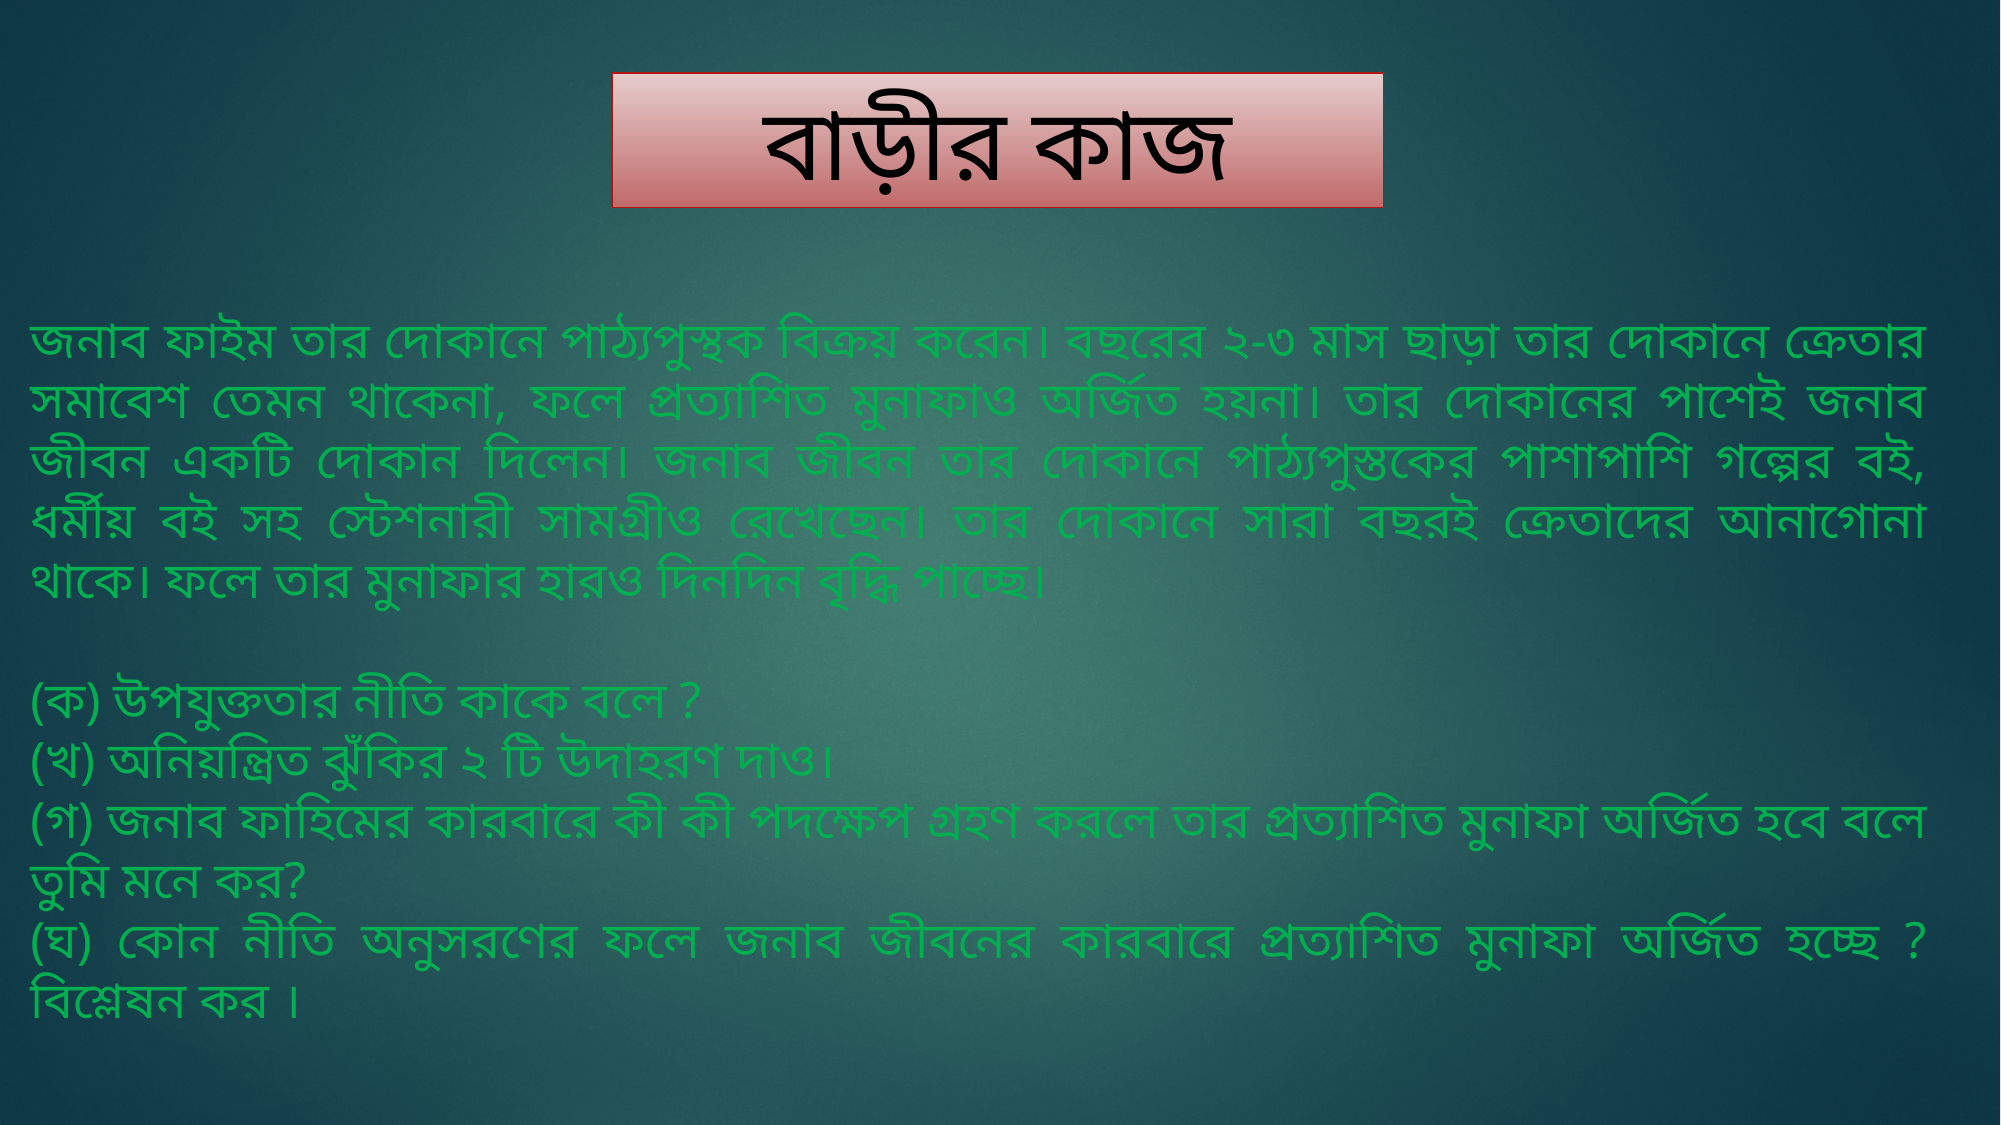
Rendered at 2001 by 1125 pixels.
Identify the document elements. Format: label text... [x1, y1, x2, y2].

text_box জনাব ফাইম তার দোকানে পাঠ্যপুস্থক বিক্রয় করেন। বছরের ২-৩ মাস ছাড়া তার দোকানে ক্রেতার সমাবেশ তেমন থাকেনা, ফলে প্রত্যাশিত মুনাফাও অর্জিত হয়না। তার দোকানের পাশেই জনাব জীবন একটি দোকান দিলেন। জনাব জীবন তার দোকানে পাঠ্যপুস্তকের পাশাপাশি গল্পের বই, ধর্মীয় বই সহ স্টেশনারী সামগ্রীও রেখেছেন। তার দোকানে সারা বছরই ক্রেতাদের আনাগোনা থাকে। ফলে তার মুনাফার হারও দিনদিন বৃদ্ধি পাচ্ছে। (ক) উপযুক্ততার নীতি কাকে বলে ? (খ) অনিয়ন্ত্রিত ঝুঁকির ২ টি উদাহরণ দাও। (গ) জনাব ফাহিমের কারবারে কী কী পদক্ষেপ গ্রহণ করলে তার প্রত্যাশিত মুনাফা অর্জিত হবে বলে তুমি মনে কর? (ঘ) কোন নীতি অনুসরণের ফলে জনাব জীবনের কারবারে প্রত্যাশিত মুনাফা অর্জিত হচ্ছে ? বিশ্লেষন কর । [15, 301, 1941, 1037]
text_box বাড়ীর কাজ [611, 72, 1384, 208]
